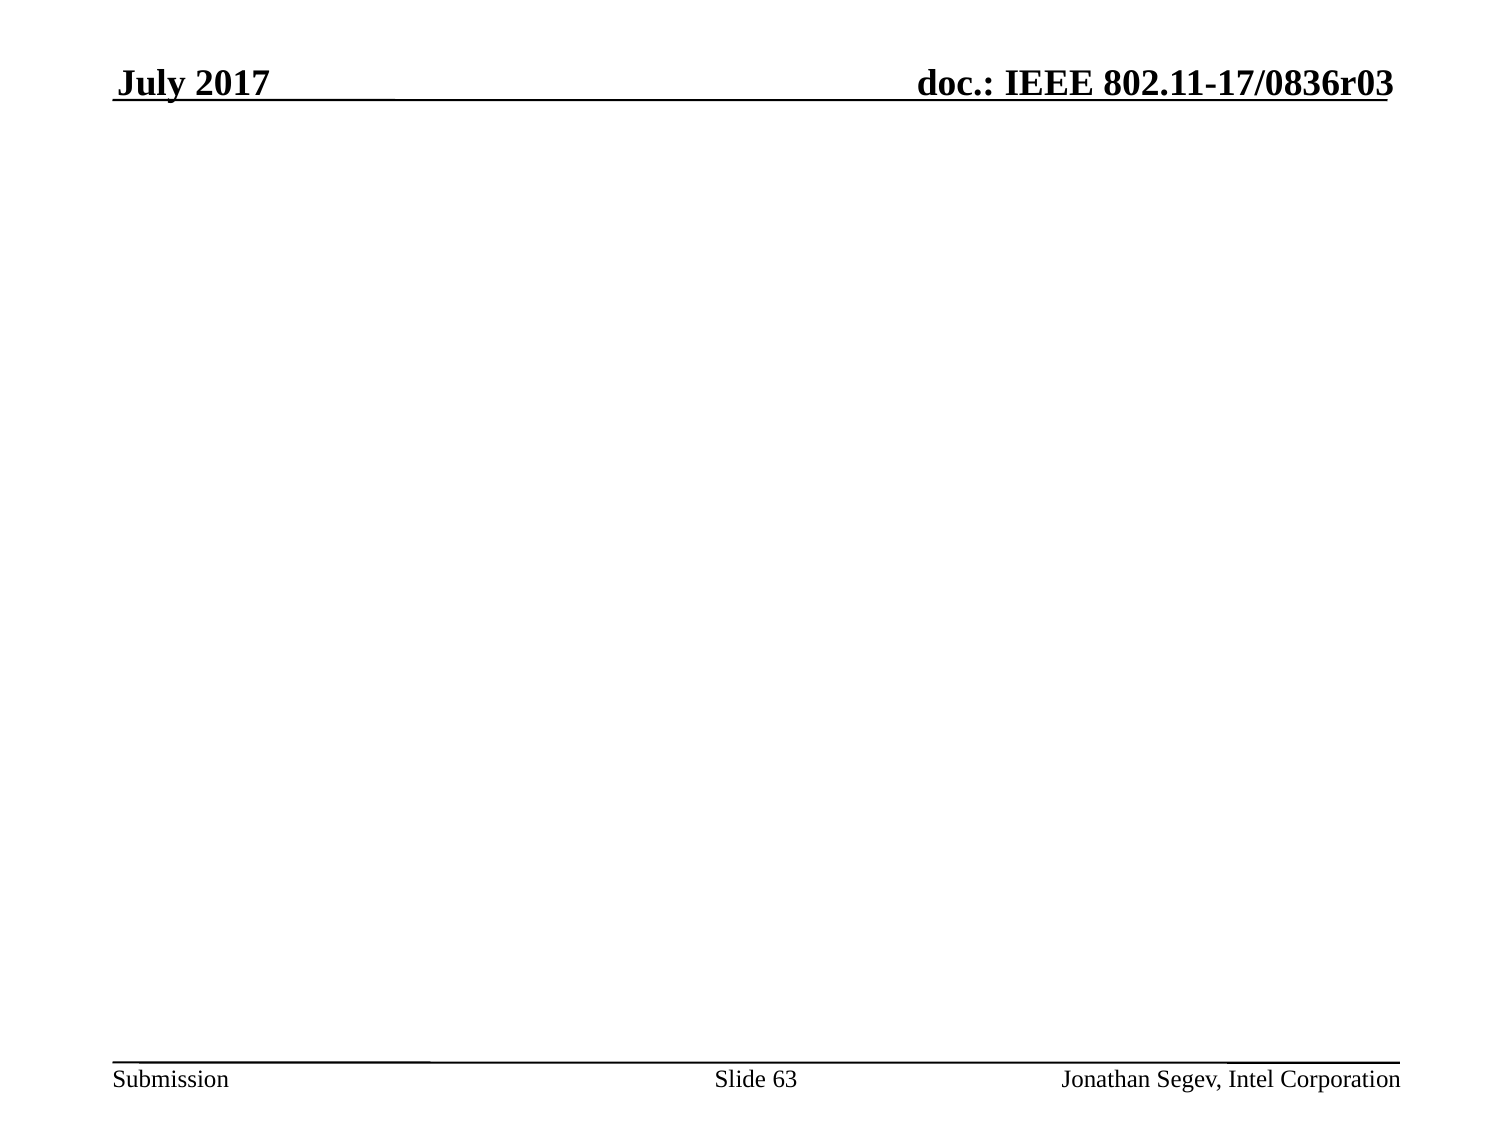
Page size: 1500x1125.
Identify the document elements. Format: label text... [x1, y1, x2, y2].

footer Jonathan Segev, Intel Corporation [1007, 1061, 1402, 1093]
slide_number Slide 63 [712, 1061, 800, 1123]
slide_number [116, 58, 507, 104]
